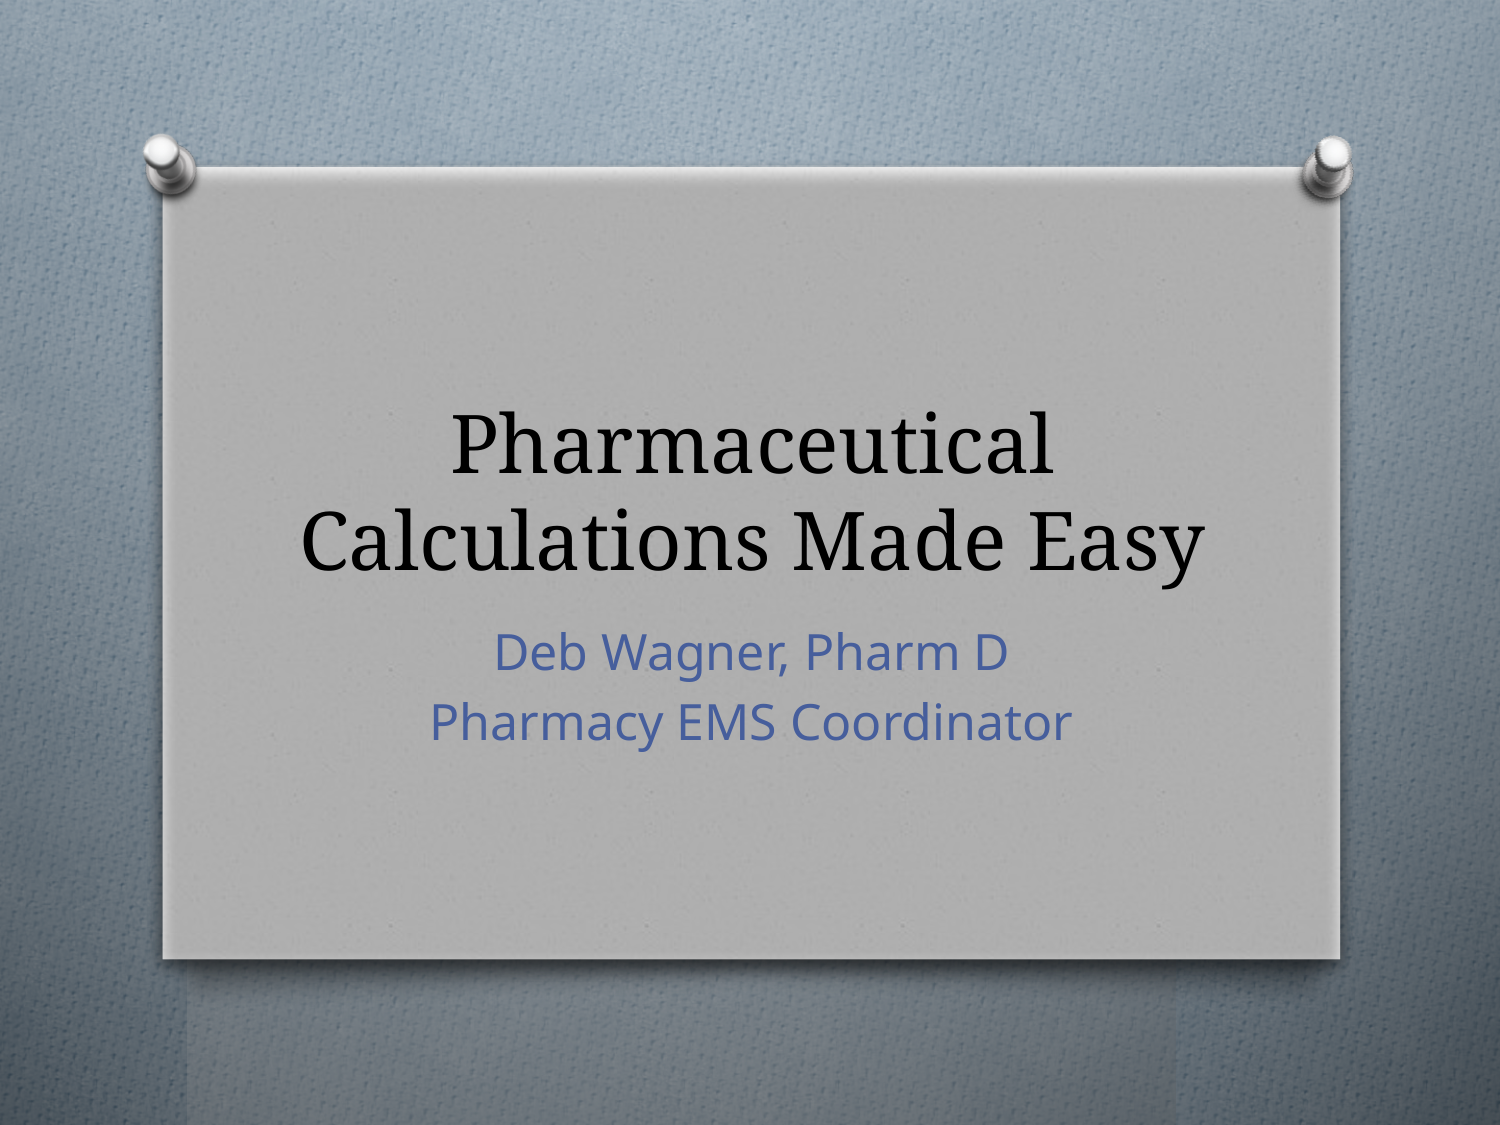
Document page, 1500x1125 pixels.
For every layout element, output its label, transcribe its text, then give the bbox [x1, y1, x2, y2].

subtitle Deb Wagner, Pharm D Pharmacy EMS Coordinator [283, 612, 1221, 864]
title Pharmaceutical Calculations Made Easy [283, 294, 1223, 595]
picture [1274, 109, 1396, 230]
picture [112, 102, 234, 223]
